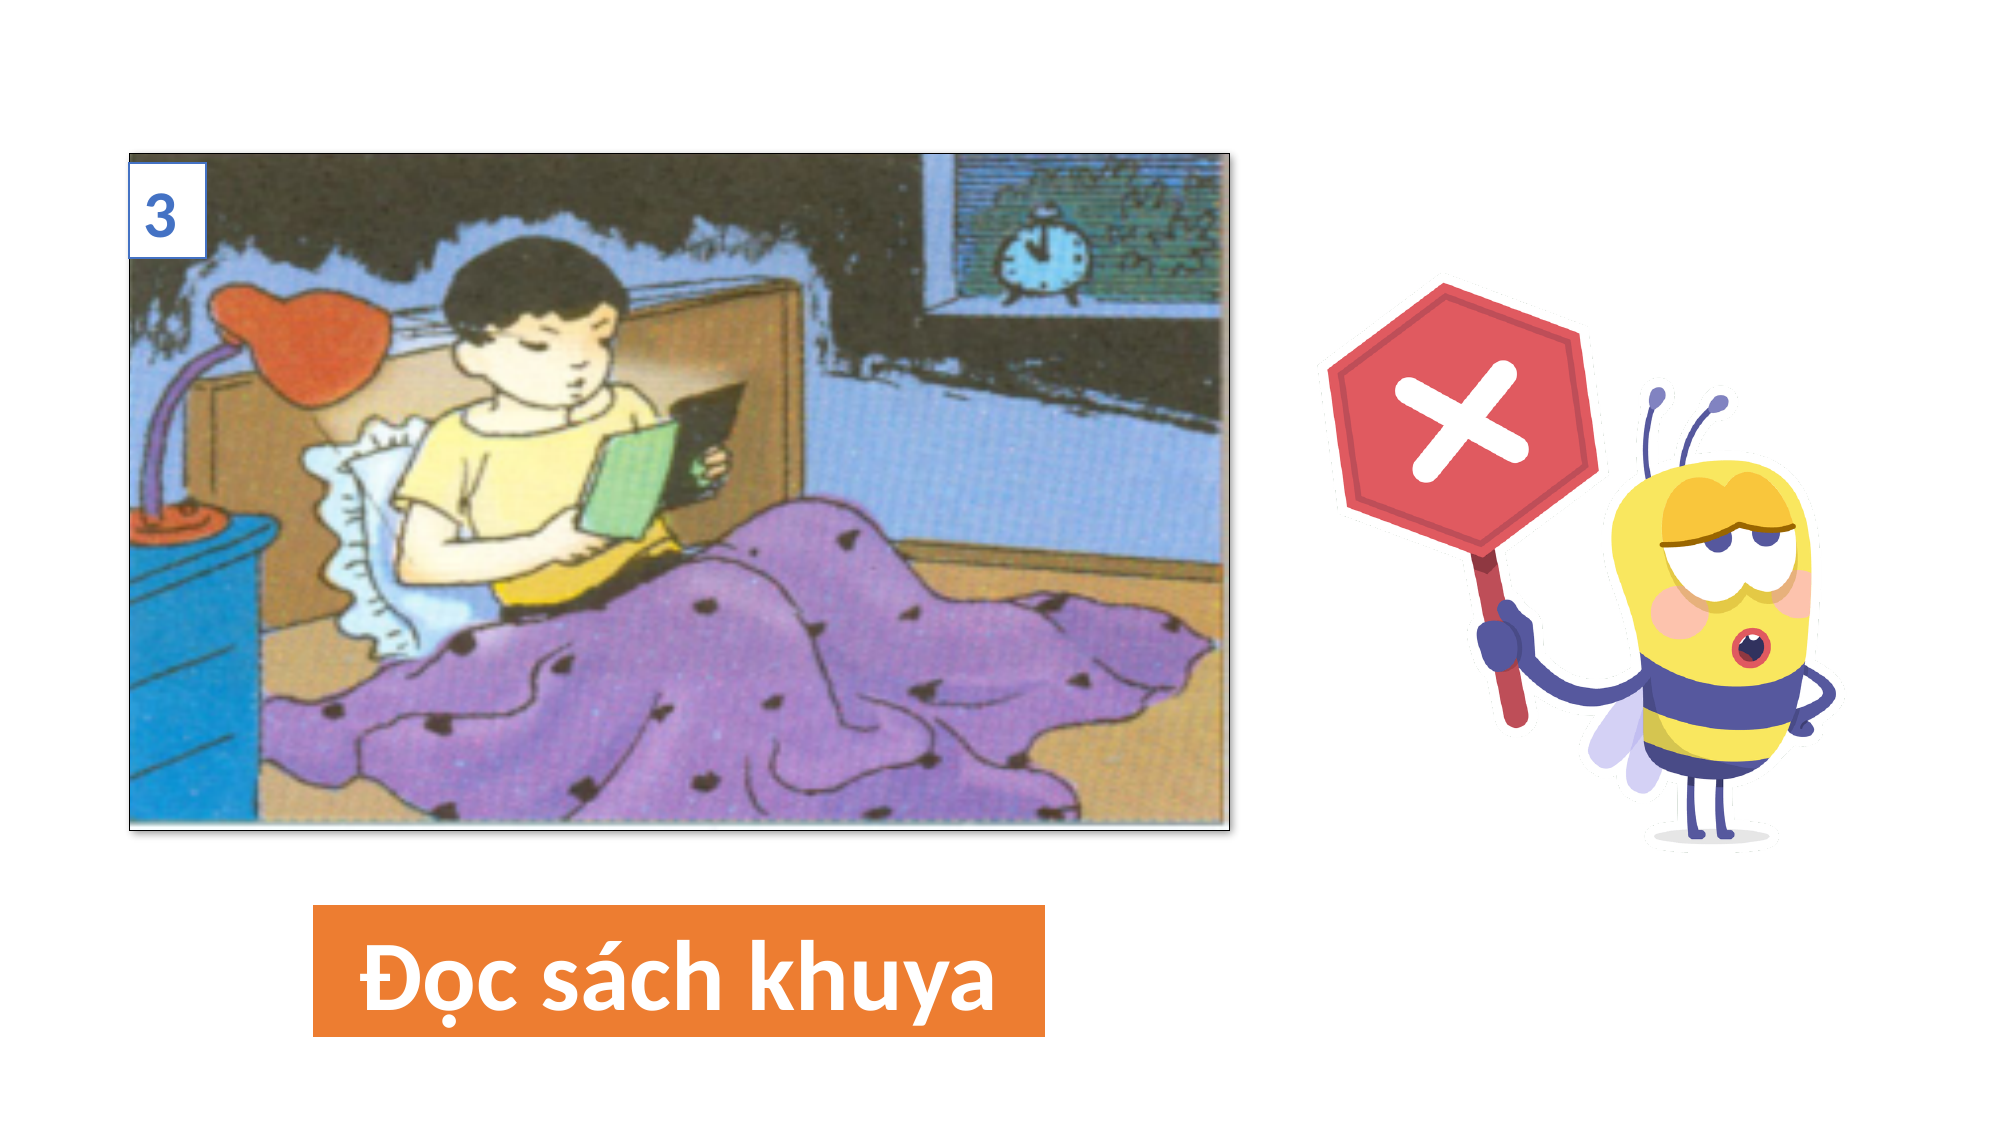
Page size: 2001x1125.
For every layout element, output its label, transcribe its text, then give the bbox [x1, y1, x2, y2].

text_box Đọc sách khuya [310, 902, 1048, 1040]
picture [1291, 272, 1871, 853]
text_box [129, 153, 1229, 830]
